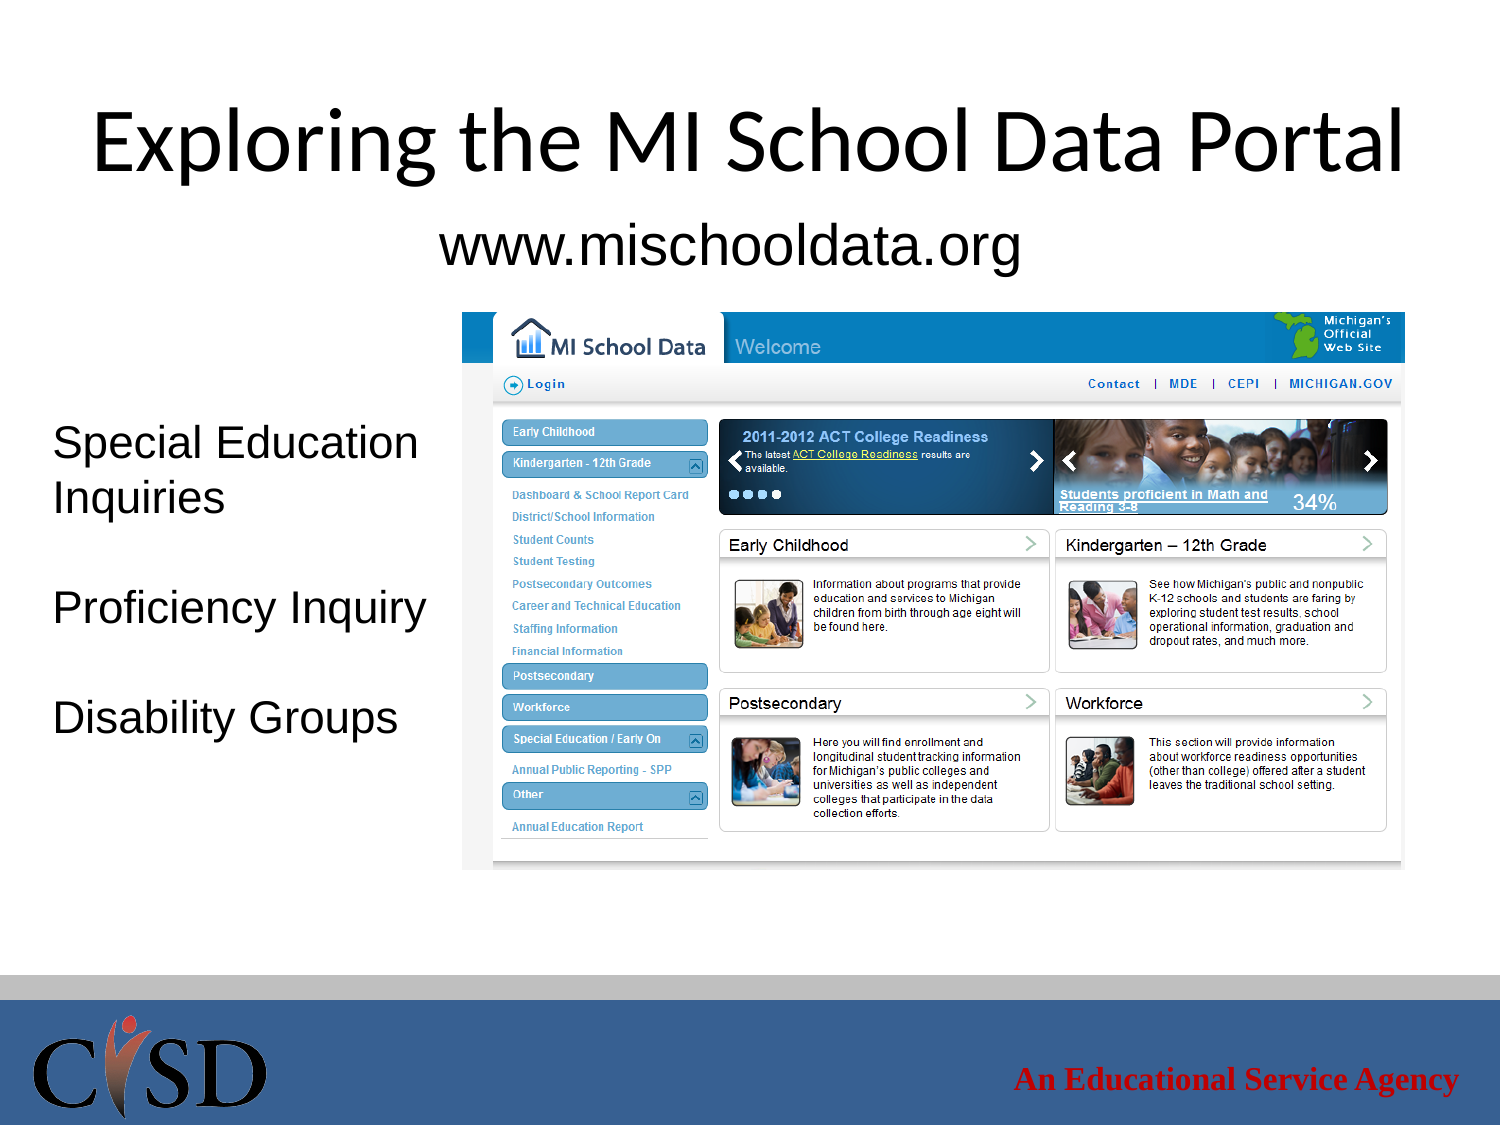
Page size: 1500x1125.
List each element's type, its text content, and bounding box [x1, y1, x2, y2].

picture [24, 1012, 274, 1125]
text_box www.mischooldata.org [375, 199, 1088, 340]
text_box Special Education Inquiries Proficiency Inquiry Disability Groups [37, 350, 457, 750]
title Exploring the MI School Data Portal [74, 44, 1426, 226]
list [462, 312, 1406, 870]
